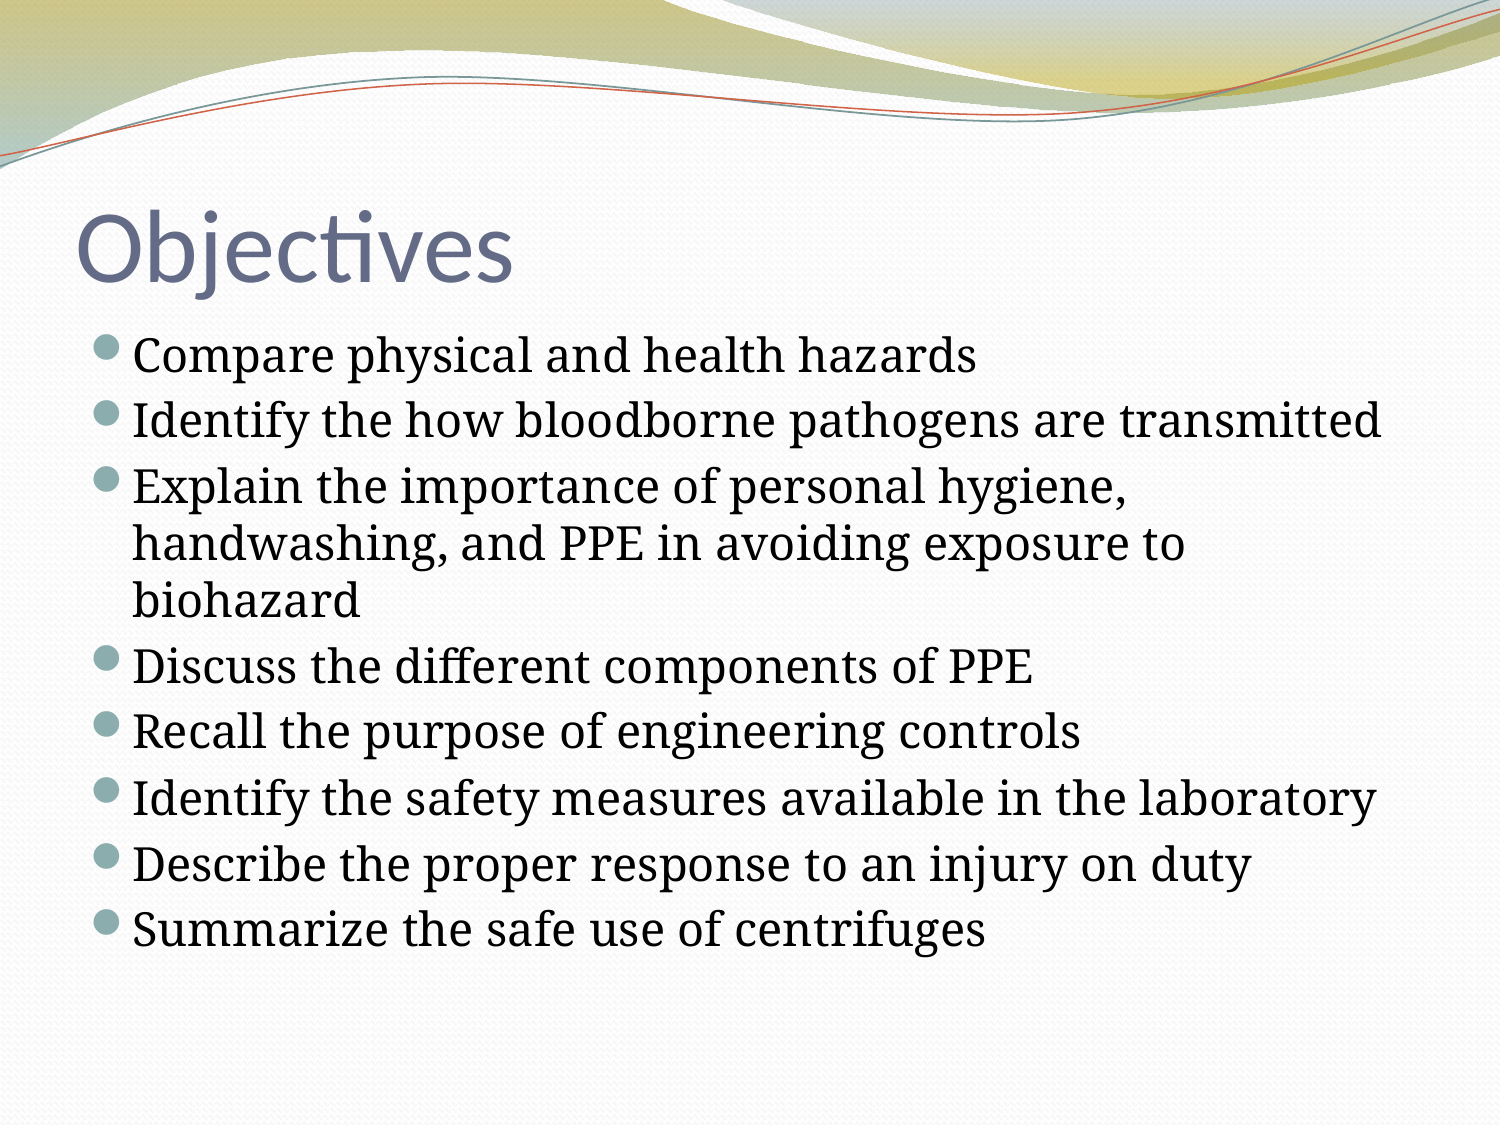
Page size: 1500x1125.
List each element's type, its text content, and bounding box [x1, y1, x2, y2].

title Objectives [75, 115, 1425, 303]
list Compare physical and health hazards Identify the how bloodborne pathogens are transmitted Explain the importance of personal hygiene, handwashing, and PPE in avoiding exposure to biohazard Discuss the different components of PPE Recall the purpose of engineering controls Identify the safety measures available in the laboratory Describe the proper response to an injury on duty Summarize the safe use of centrifuges [75, 317, 1425, 1038]
